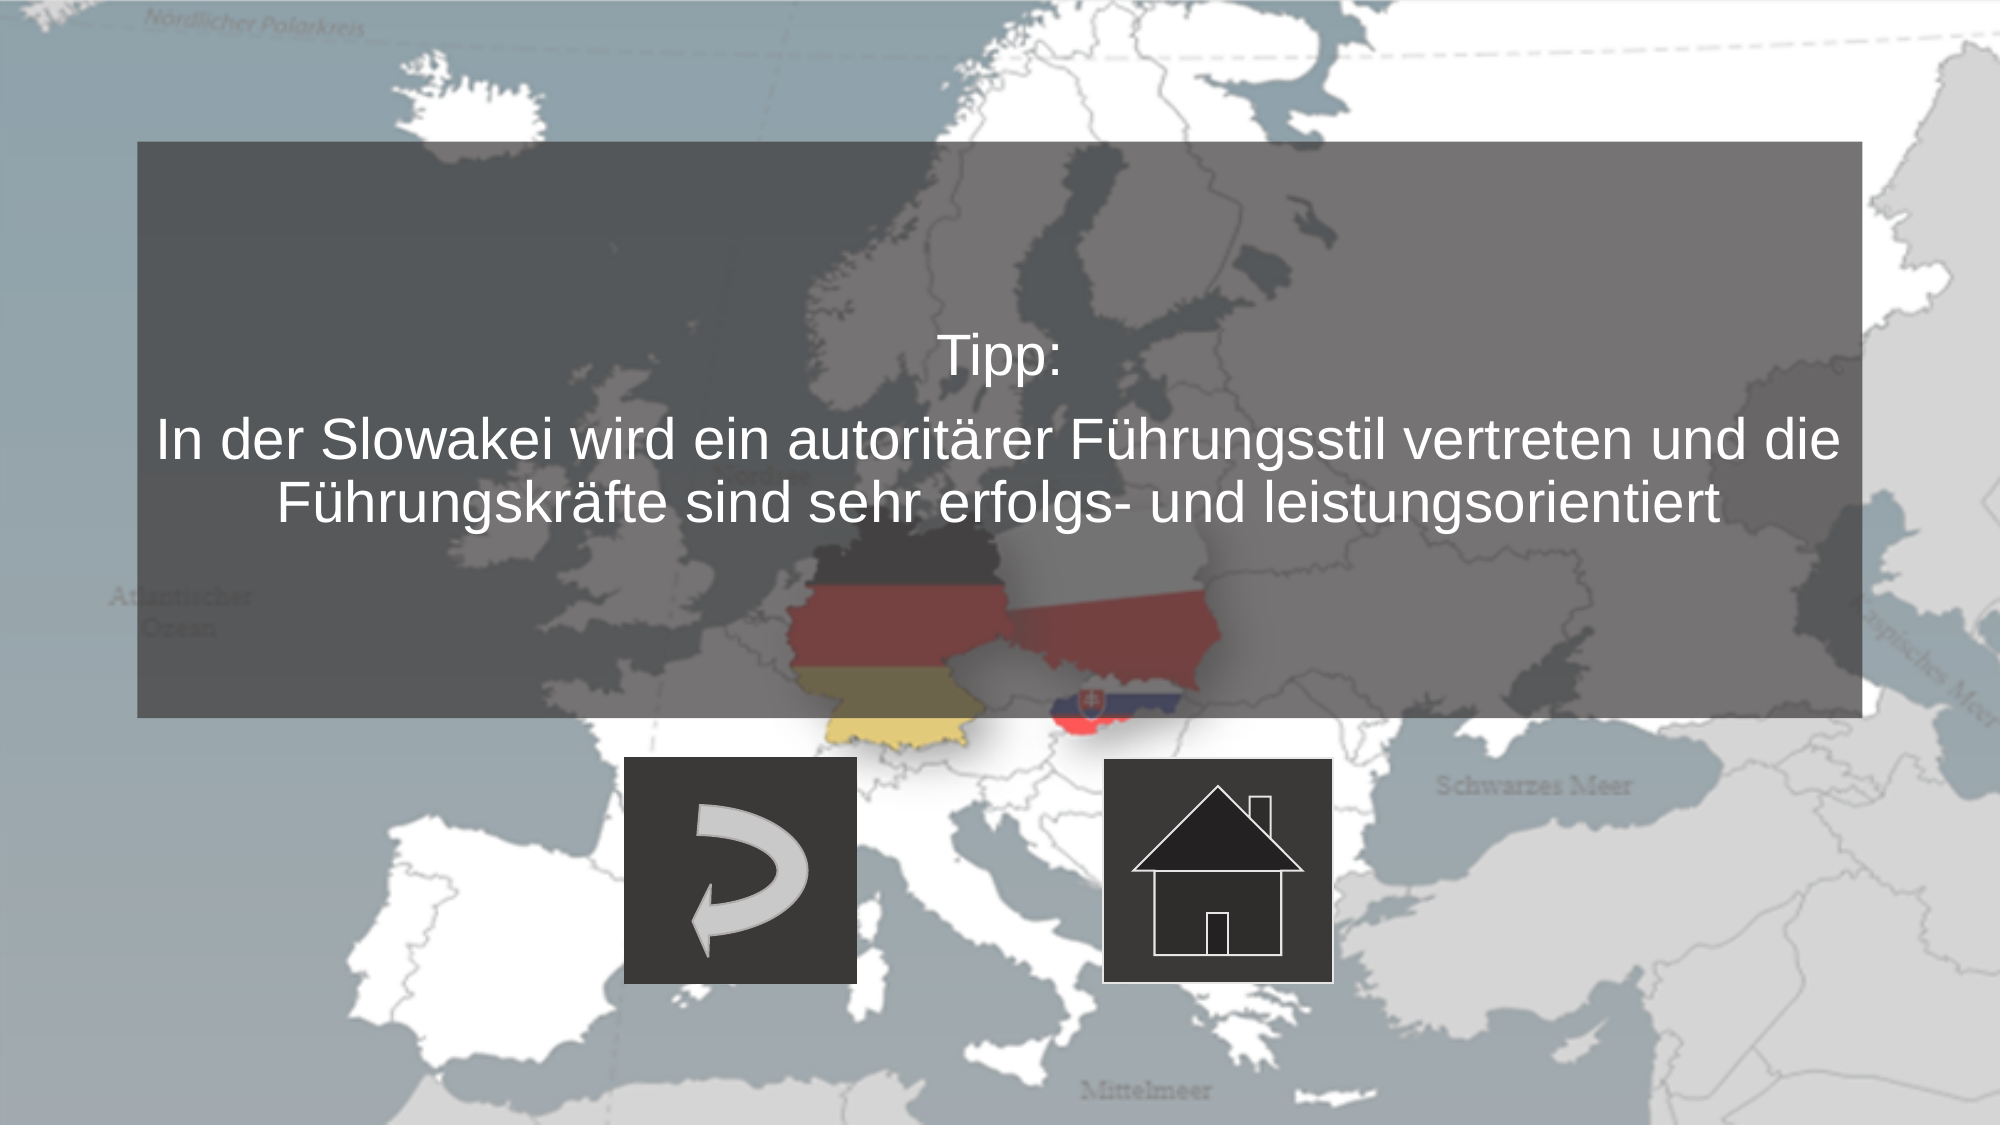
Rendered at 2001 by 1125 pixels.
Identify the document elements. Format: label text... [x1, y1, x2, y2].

list Tipp: In der Slowakei wird ein autoritärer Führungsstil vertreten und die Führungskräfte sind sehr erfolgs- und leistungsorientiert [137, 141, 1863, 719]
text_box Zurück zur Übersicht [0, 0, 2000, 1125]
text_box [691, 804, 809, 958]
text_box [624, 757, 857, 984]
text_box [1102, 757, 1334, 984]
